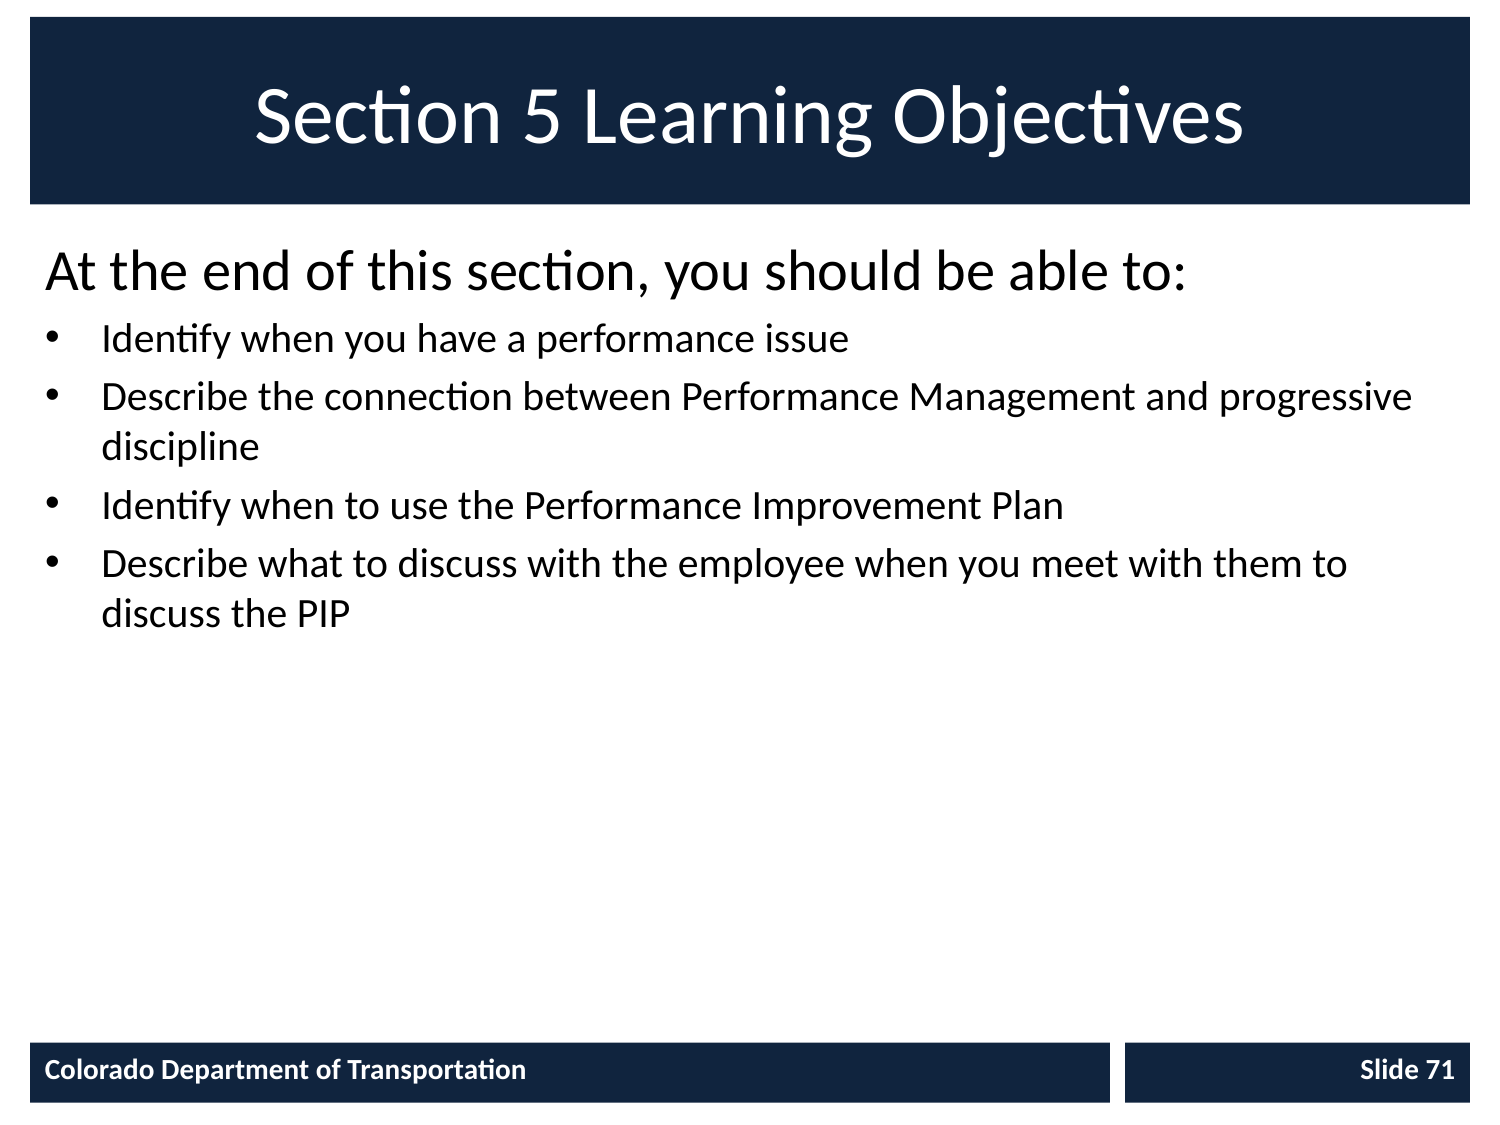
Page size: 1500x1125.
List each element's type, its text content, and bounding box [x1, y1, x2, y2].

title Section 5 Learning Objectives [29, 16, 1471, 205]
list At the end of this section, you should be able to: Identify when you have a performance issue Describe the connection between Performance Management and progressive discipline Identify when to use the Performance Improvement Plan Describe what to discuss with the employee when you meet with them to discuss the PIP [29, 224, 1471, 1036]
slide_number Slide 71 [1125, 1042, 1470, 1103]
footer Colorado Department of Transportation [30, 1042, 1110, 1103]
